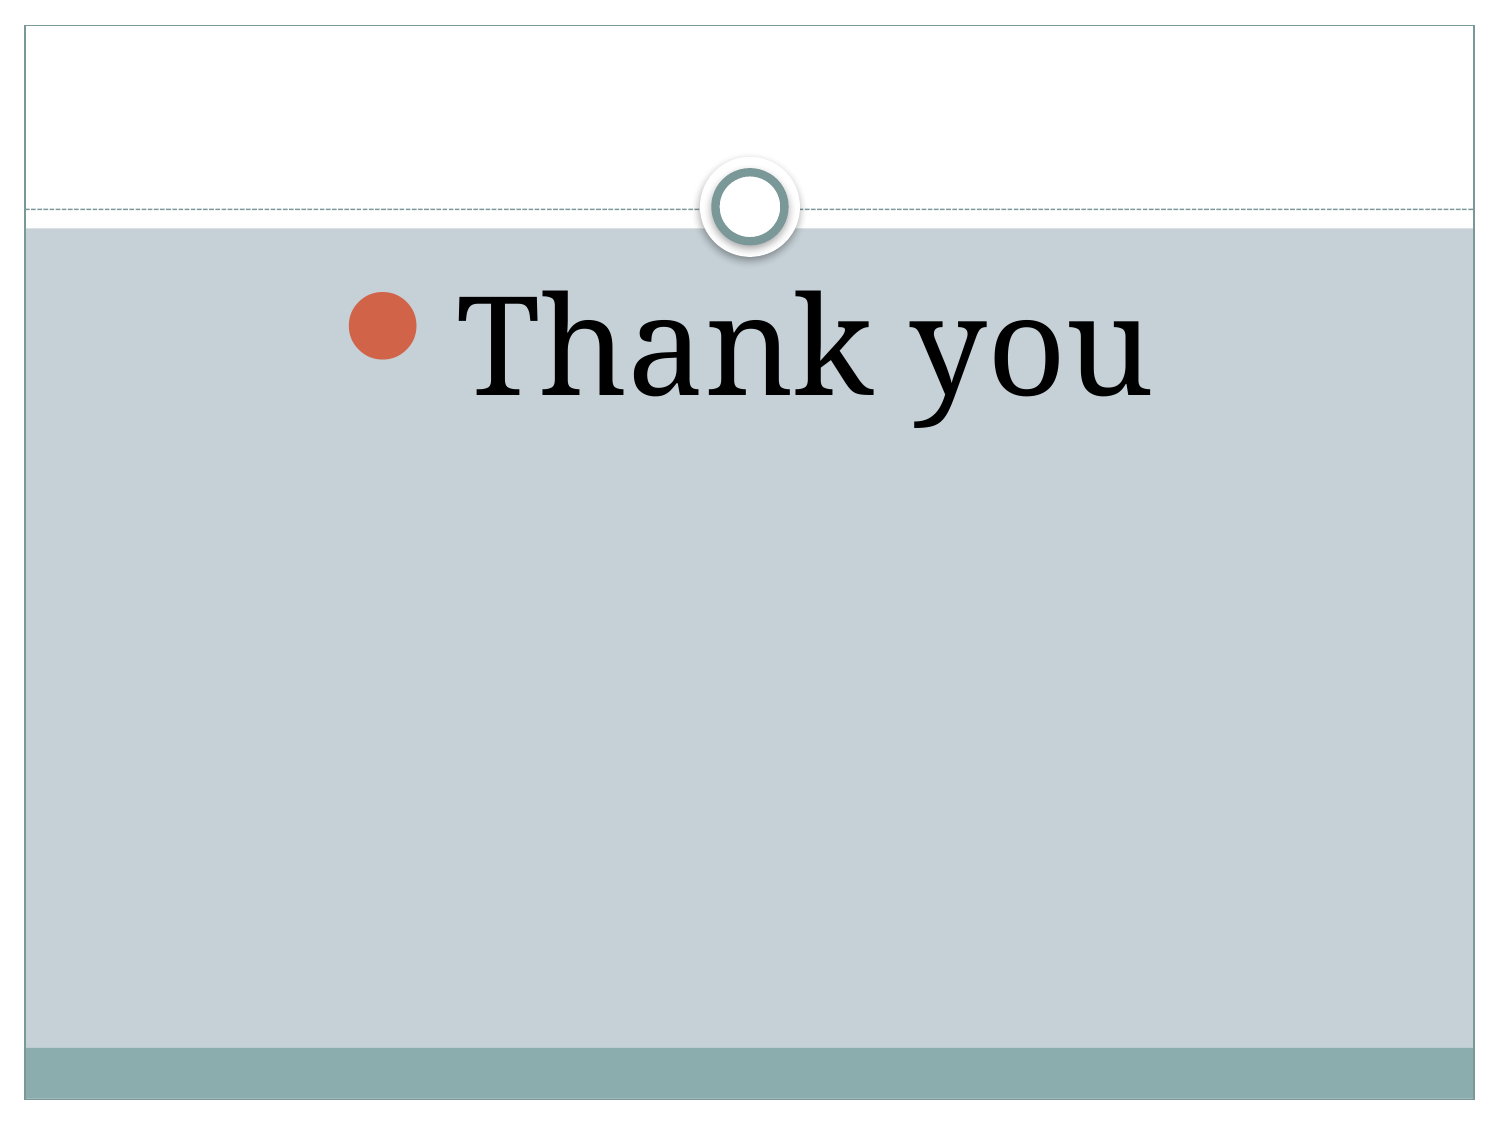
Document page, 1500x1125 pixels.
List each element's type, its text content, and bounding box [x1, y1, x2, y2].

list Thank you [49, 250, 1445, 1001]
